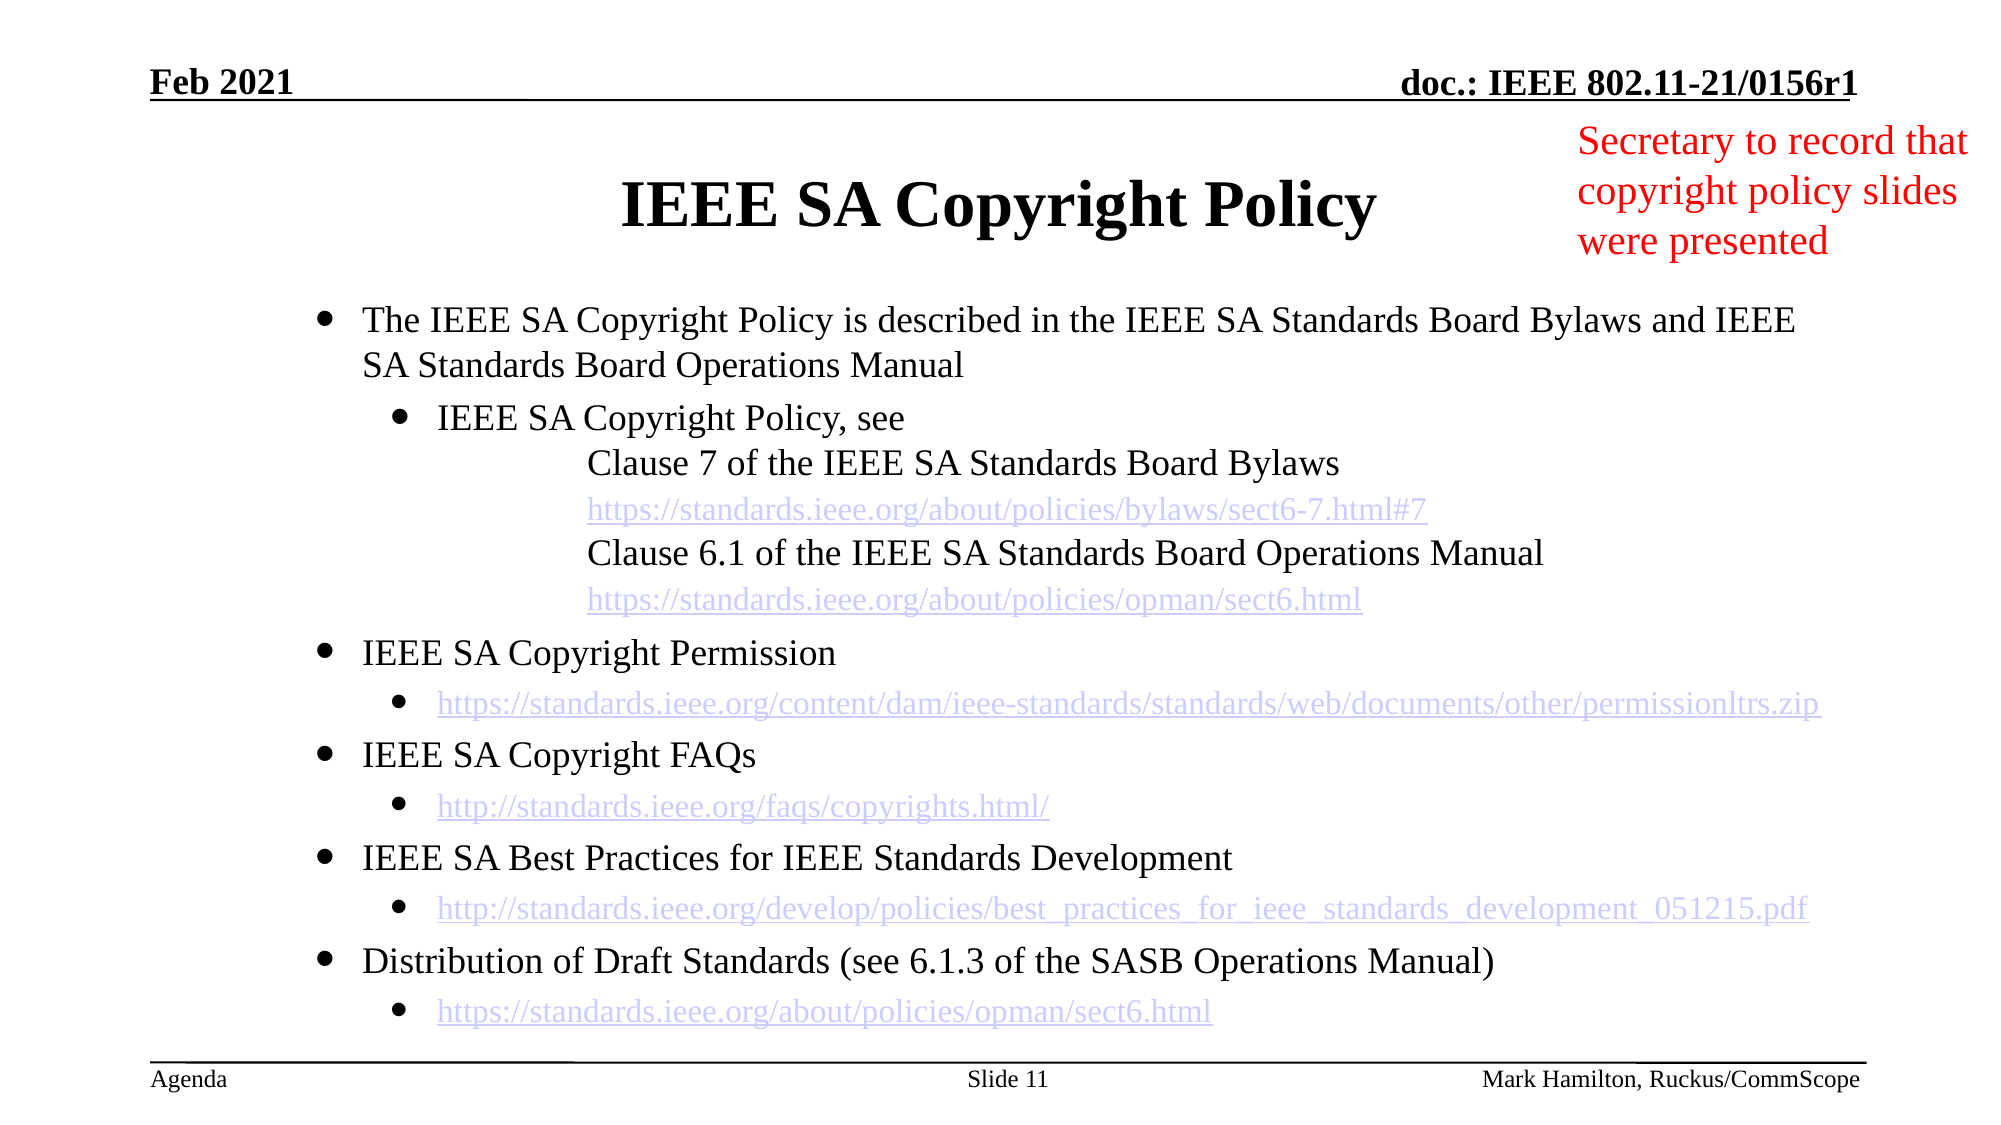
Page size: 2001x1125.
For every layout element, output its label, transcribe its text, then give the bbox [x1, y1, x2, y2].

slide_number Slide 11 [950, 1061, 1067, 1123]
text_box Secretary to record that copyright policy slides were presented [1562, 104, 1988, 270]
list The IEEE SA Copyright Policy is described in the IEEE SA Standards Board Bylaws and IEEE SA Standards Board Operations Manual IEEE SA Copyright Policy, see Clause 7 of the IEEE SA Standards Board Bylaws https://standards.ieee.org/about/policies/bylaws/sect6-7.html#7 Clause 6.1 of the IEEE SA Standards Board Operations Manual https://standards.ieee.org/about/policies/opman/sect6.html IEEE SA Copyright Permission https://standards.ieee.org/content/dam/ieee-standards/standards/web/documents/other/permissionltrs.zip IEEE SA Copyright FAQs http://standards.ieee.org/faqs/copyrights.html/ IEEE SA Best Practices for IEEE Standards Development http://standards.ieee.org/develop/policies/best_practices_for_ieee_standards_development_051215.pdf Distribution of Draft Standards (see 6.1.3 of the SASB Operations Manual) https://standards.ieee.org/about/policies/opman/sect6.html [149, 287, 1850, 1063]
title IEEE SA Copyright Policy [149, 112, 1850, 287]
